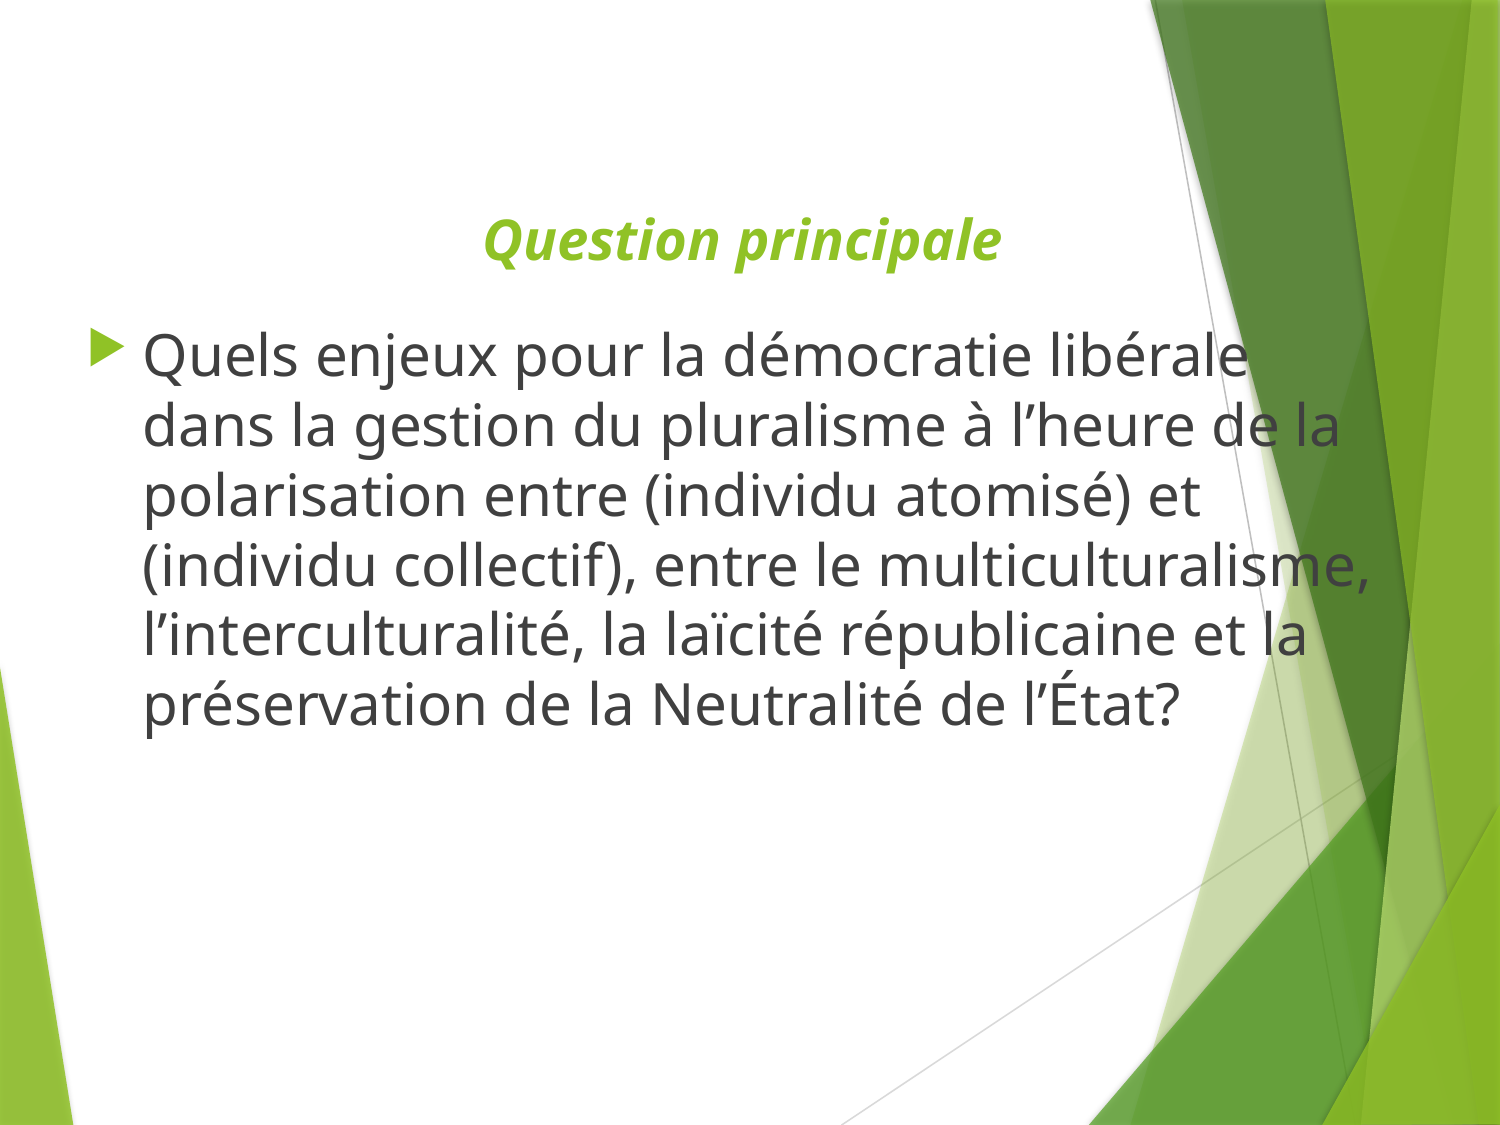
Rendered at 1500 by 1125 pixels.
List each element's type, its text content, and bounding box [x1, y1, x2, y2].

title Question principale [0, 196, 1500, 369]
list Quels enjeux pour la démocratie libérale dans la gestion du pluralisme à l’heure de la polarisation entre (individu atomisé) et (individu collectif), entre le multiculturalisme, l’interculturalité, la laïcité républicaine et la préservation de la Neutralité de l’État? [71, 219, 1388, 846]
